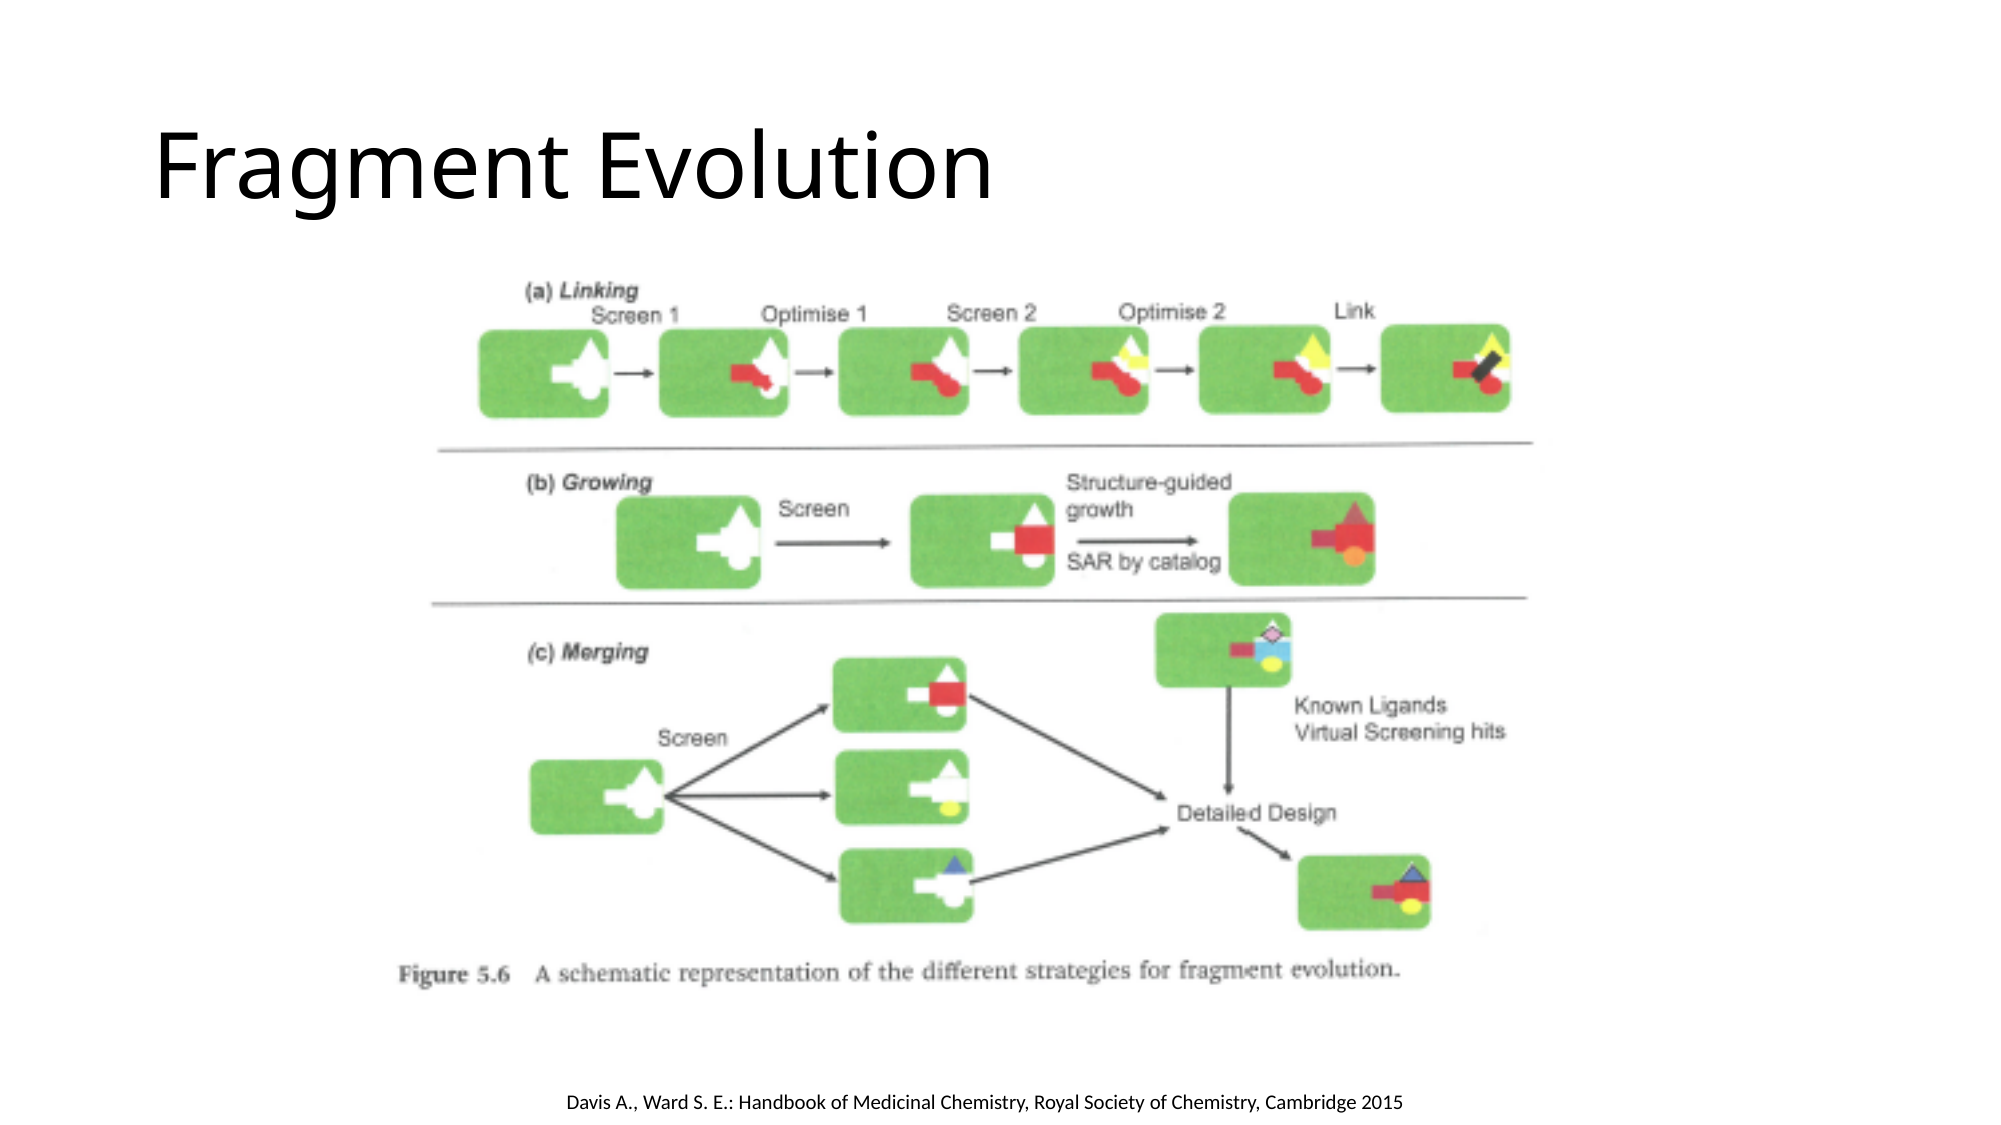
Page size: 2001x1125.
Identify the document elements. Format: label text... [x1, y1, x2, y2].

picture [382, 277, 1553, 1002]
text_box Davis A., Ward S. E.: Handbook of Medicinal Chemistry, Royal Society of Chemistry, Cambridge 2015 [551, 1080, 1497, 1121]
title Fragment Evolution [137, 59, 1863, 278]
